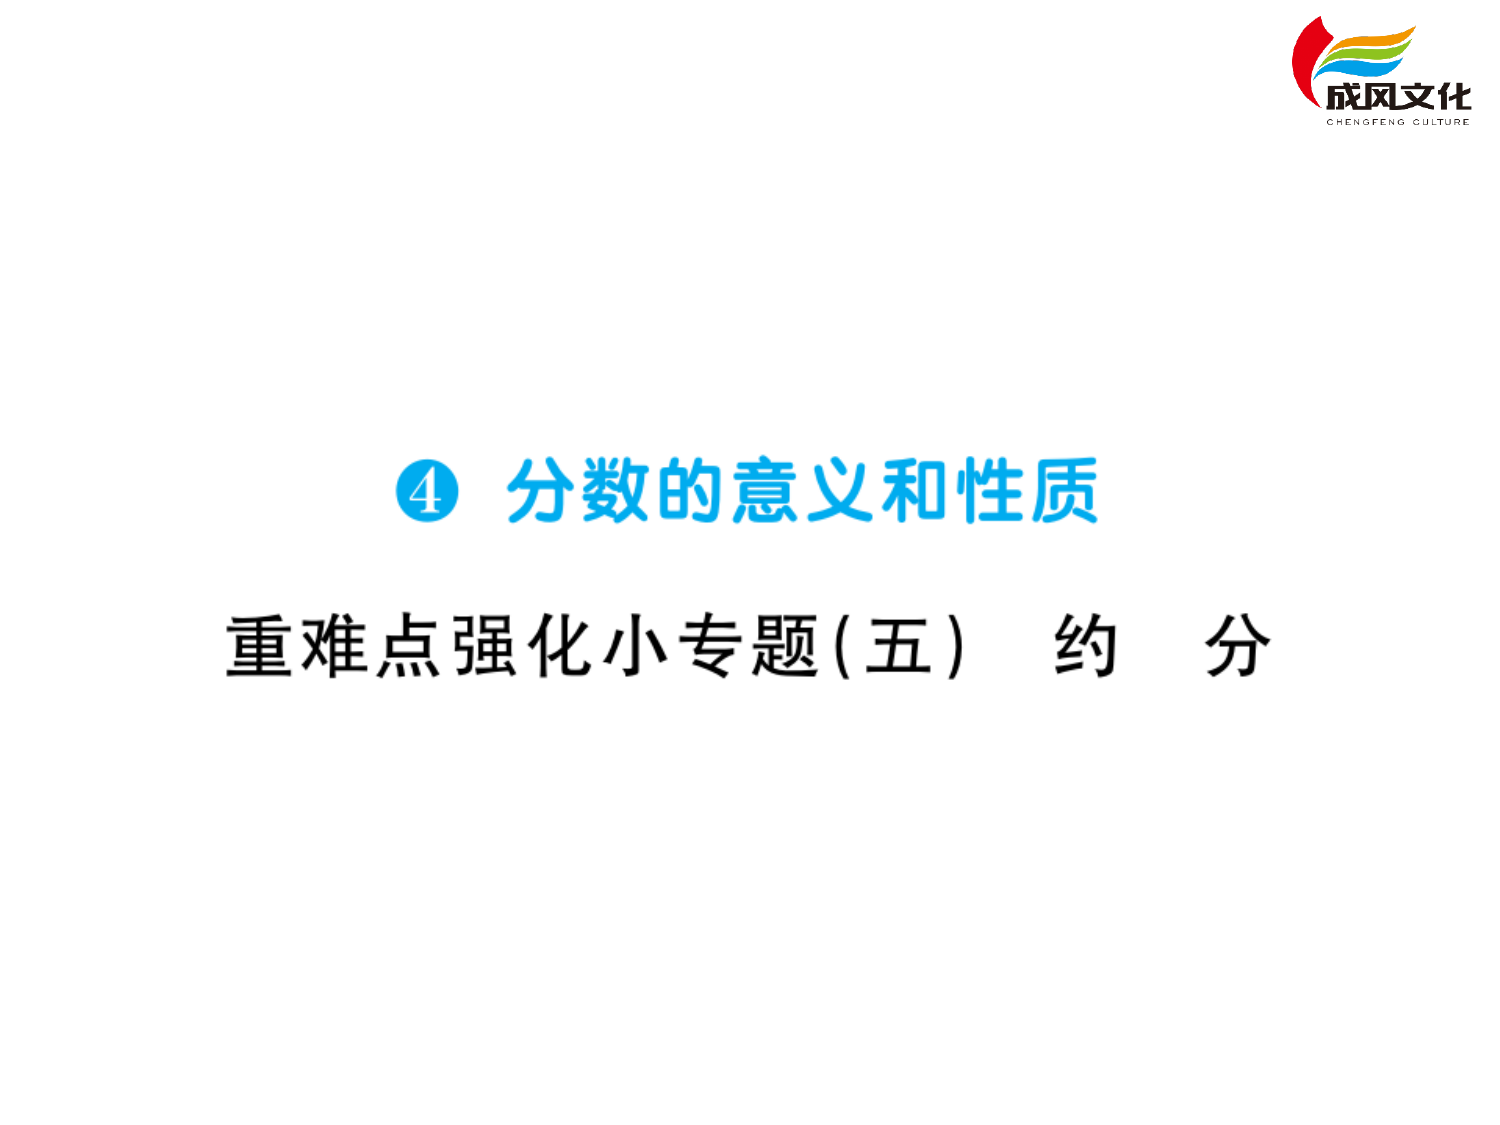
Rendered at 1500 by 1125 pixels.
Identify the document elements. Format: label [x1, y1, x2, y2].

picture [1281, 0, 1489, 136]
picture [219, 590, 1281, 691]
picture [384, 444, 1115, 548]
